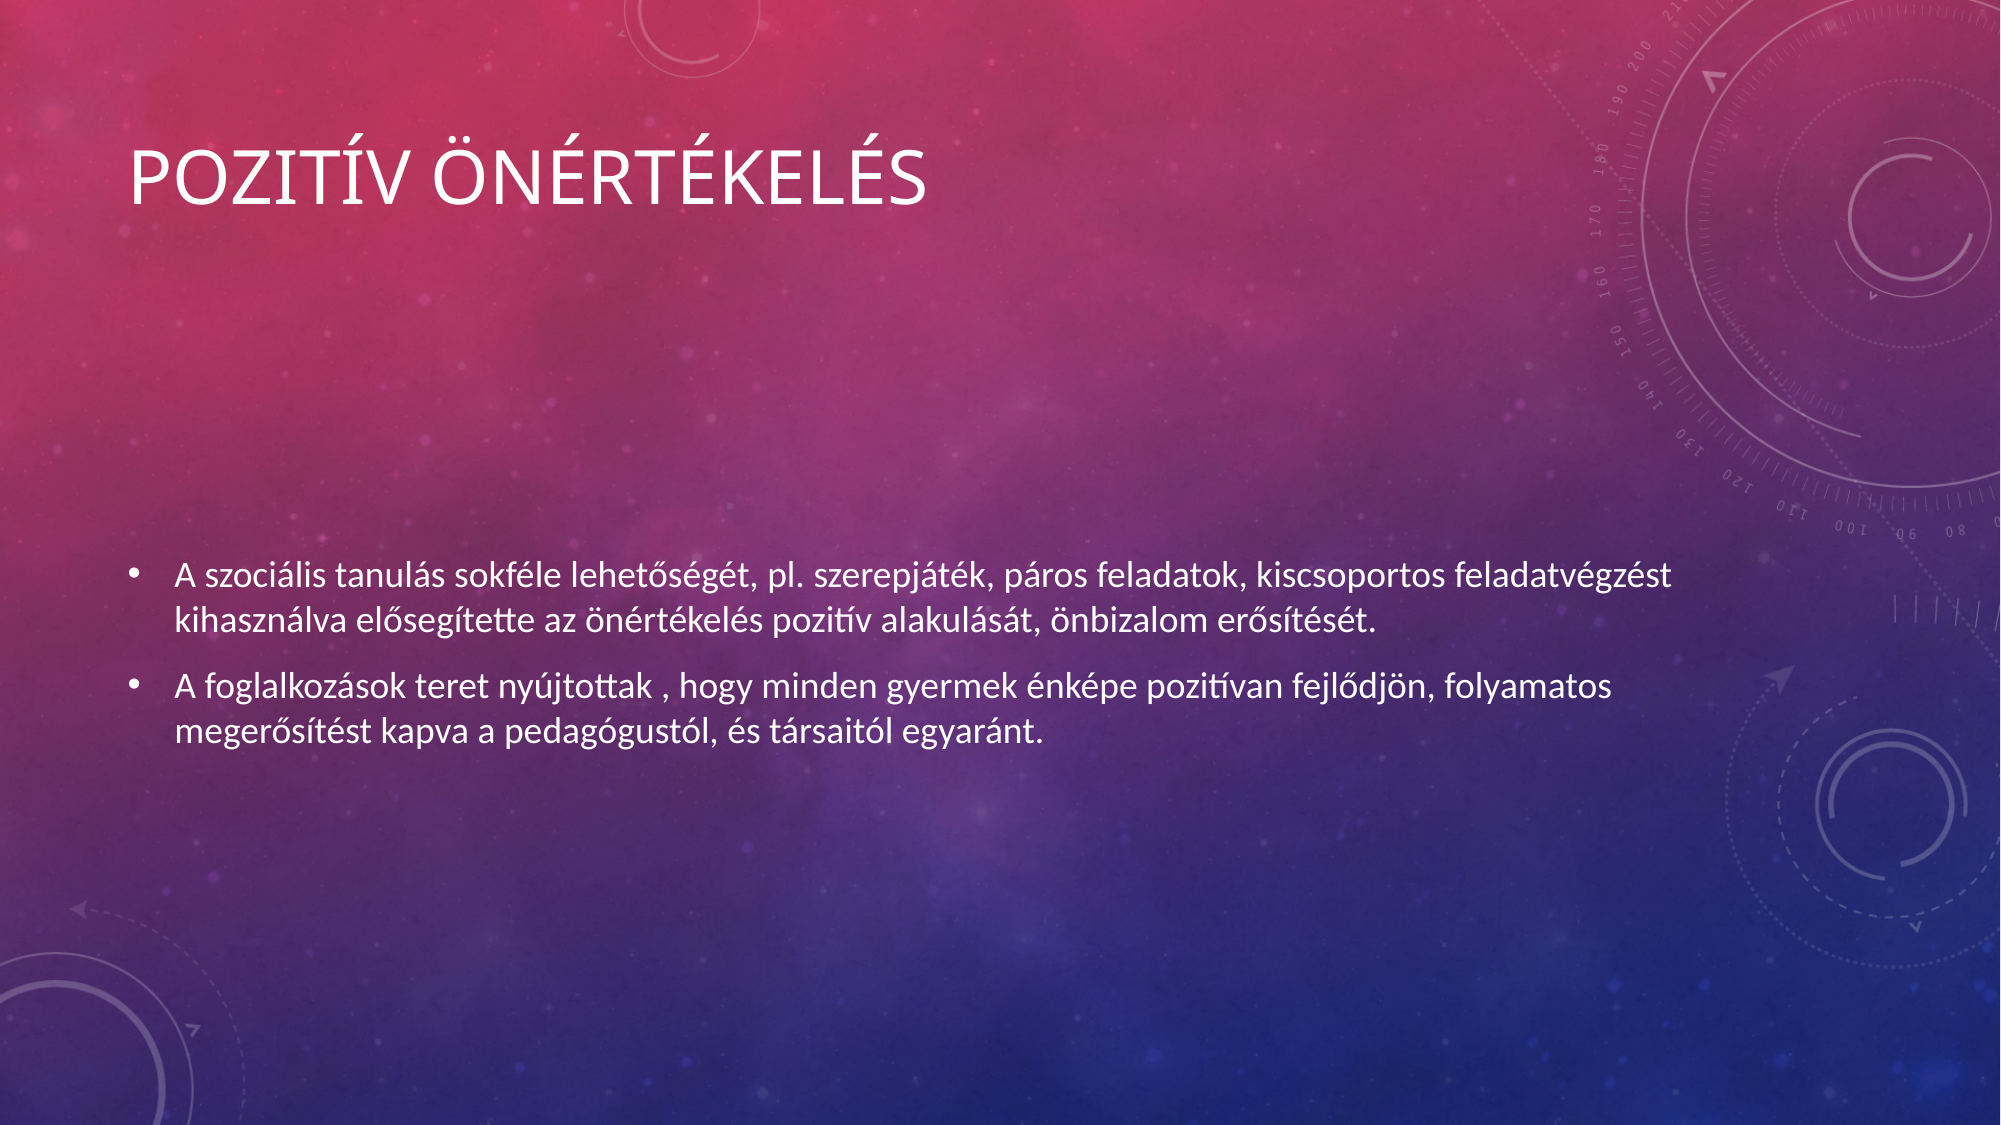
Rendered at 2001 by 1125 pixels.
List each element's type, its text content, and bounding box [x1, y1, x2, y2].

list A szociális tanulás sokféle lehetőségét, pl. szerepjáték, páros feladatok, kiscsoportos feladatvégzést kihasználva elősegítette az önértékelés pozitív alakulását, önbizalom erősítését. A foglalkozások teret nyújtottak , hogy minden gyermek énképe pozitívan fejlődjön, folyamatos megerősítést kapva a pedagógustól, és társaitól egyaránt. [112, 351, 1775, 950]
picture [0, 0, 2001, 1125]
title Pozitív önértékelés [112, 99, 1775, 339]
